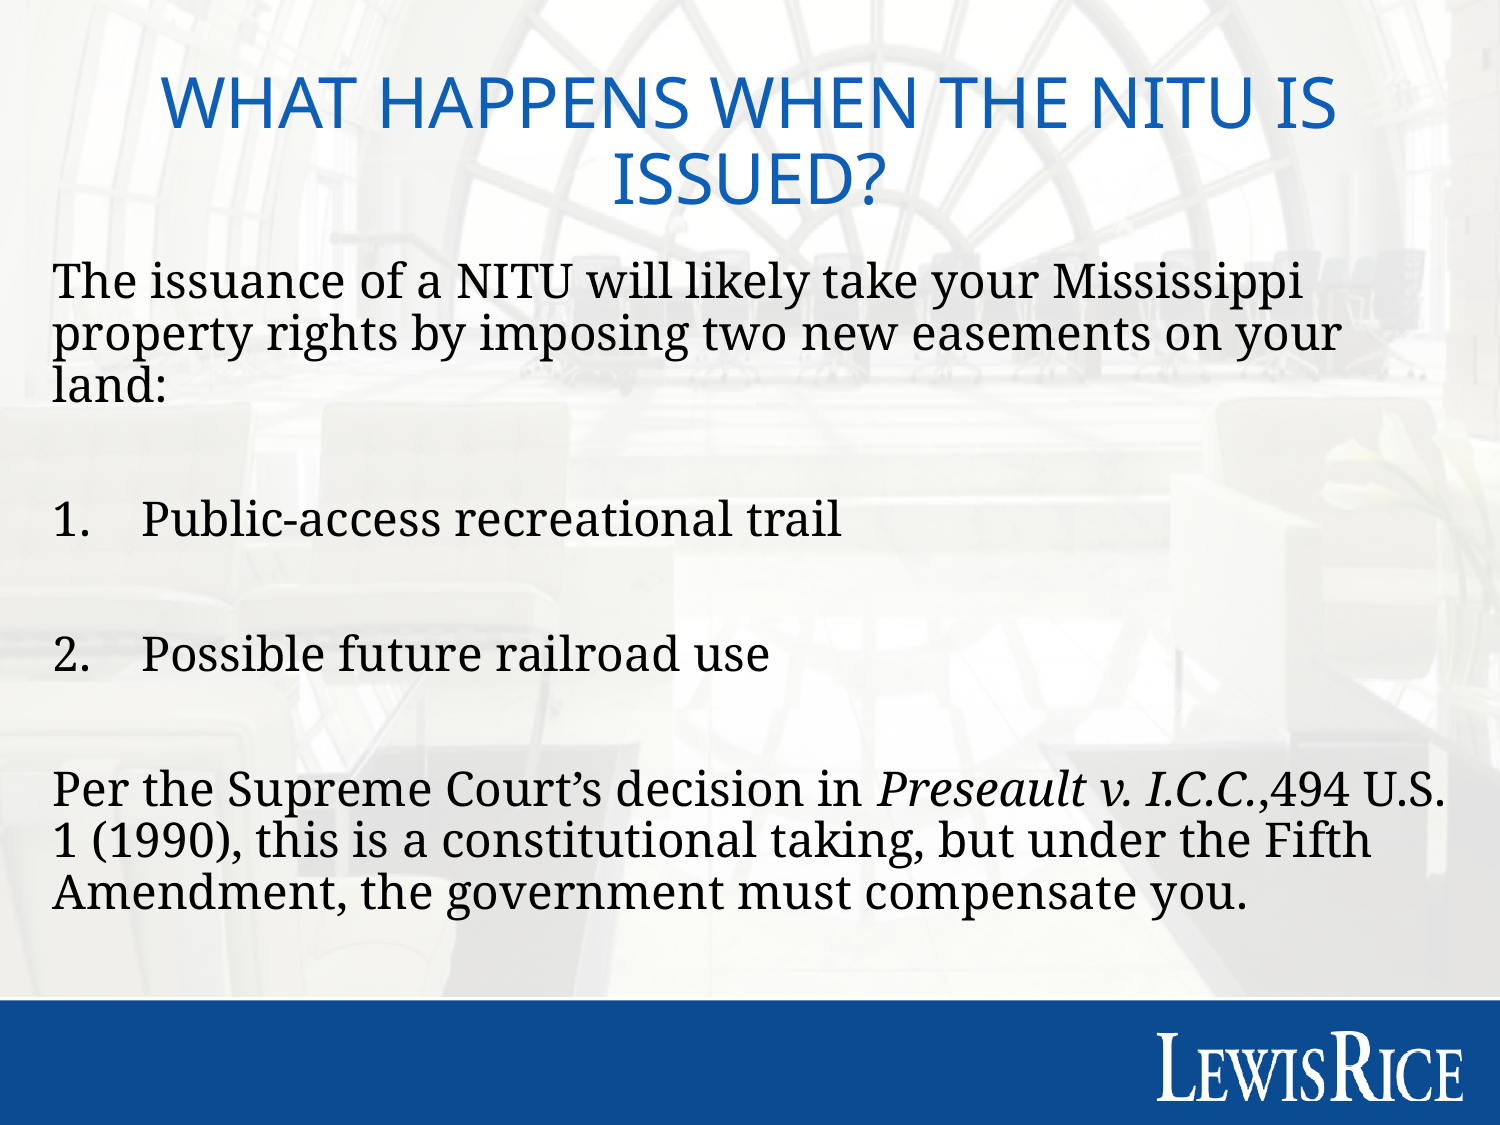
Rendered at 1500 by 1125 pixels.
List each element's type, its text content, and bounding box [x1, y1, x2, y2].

list The issuance of a NITU will likely take your Mississippi property rights by imposing two new easements on your land: Public-access recreational trail Possible future railroad use Per the Supreme Court’s decision in Preseault v. I.C.C.,494 U.S. 1 (1990), this is a constitutional taking, but under the Fifth Amendment, the government must compensate you. [37, 249, 1463, 713]
title WHAT HAPPENS WHEN THE NITU IS ISSUED? [0, 62, 1500, 225]
